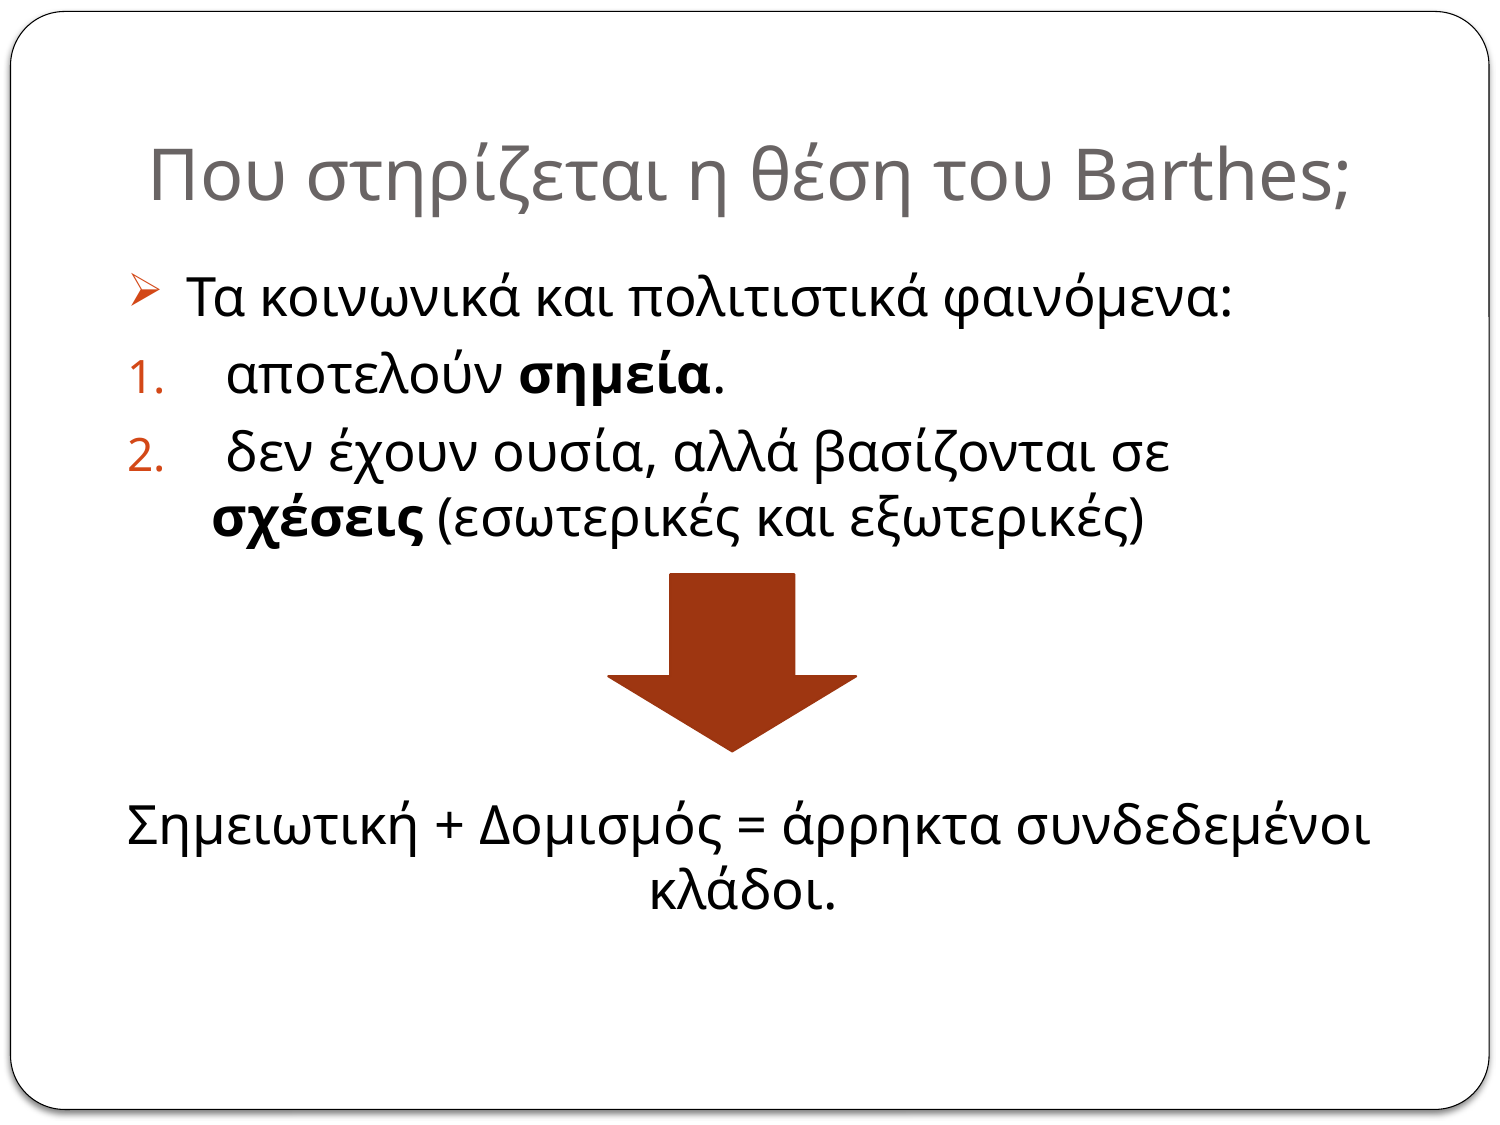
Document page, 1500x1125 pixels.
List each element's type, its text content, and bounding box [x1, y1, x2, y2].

text_box [607, 573, 858, 753]
title Που στηρίζεται η θέση του Barthes; [112, 42, 1388, 231]
list Τα κοινωνικά και πολιτιστικά φαινόμενα: αποτελούν σημεία. δεν έχουν ουσία, αλλά βασίζονται σε σχέσεις (εσωτερικές και εξωτερικές) Σημειωτική + Δομισμός = άρρηκτα συνδεδεμένοι κλάδοι. [112, 255, 1388, 1006]
